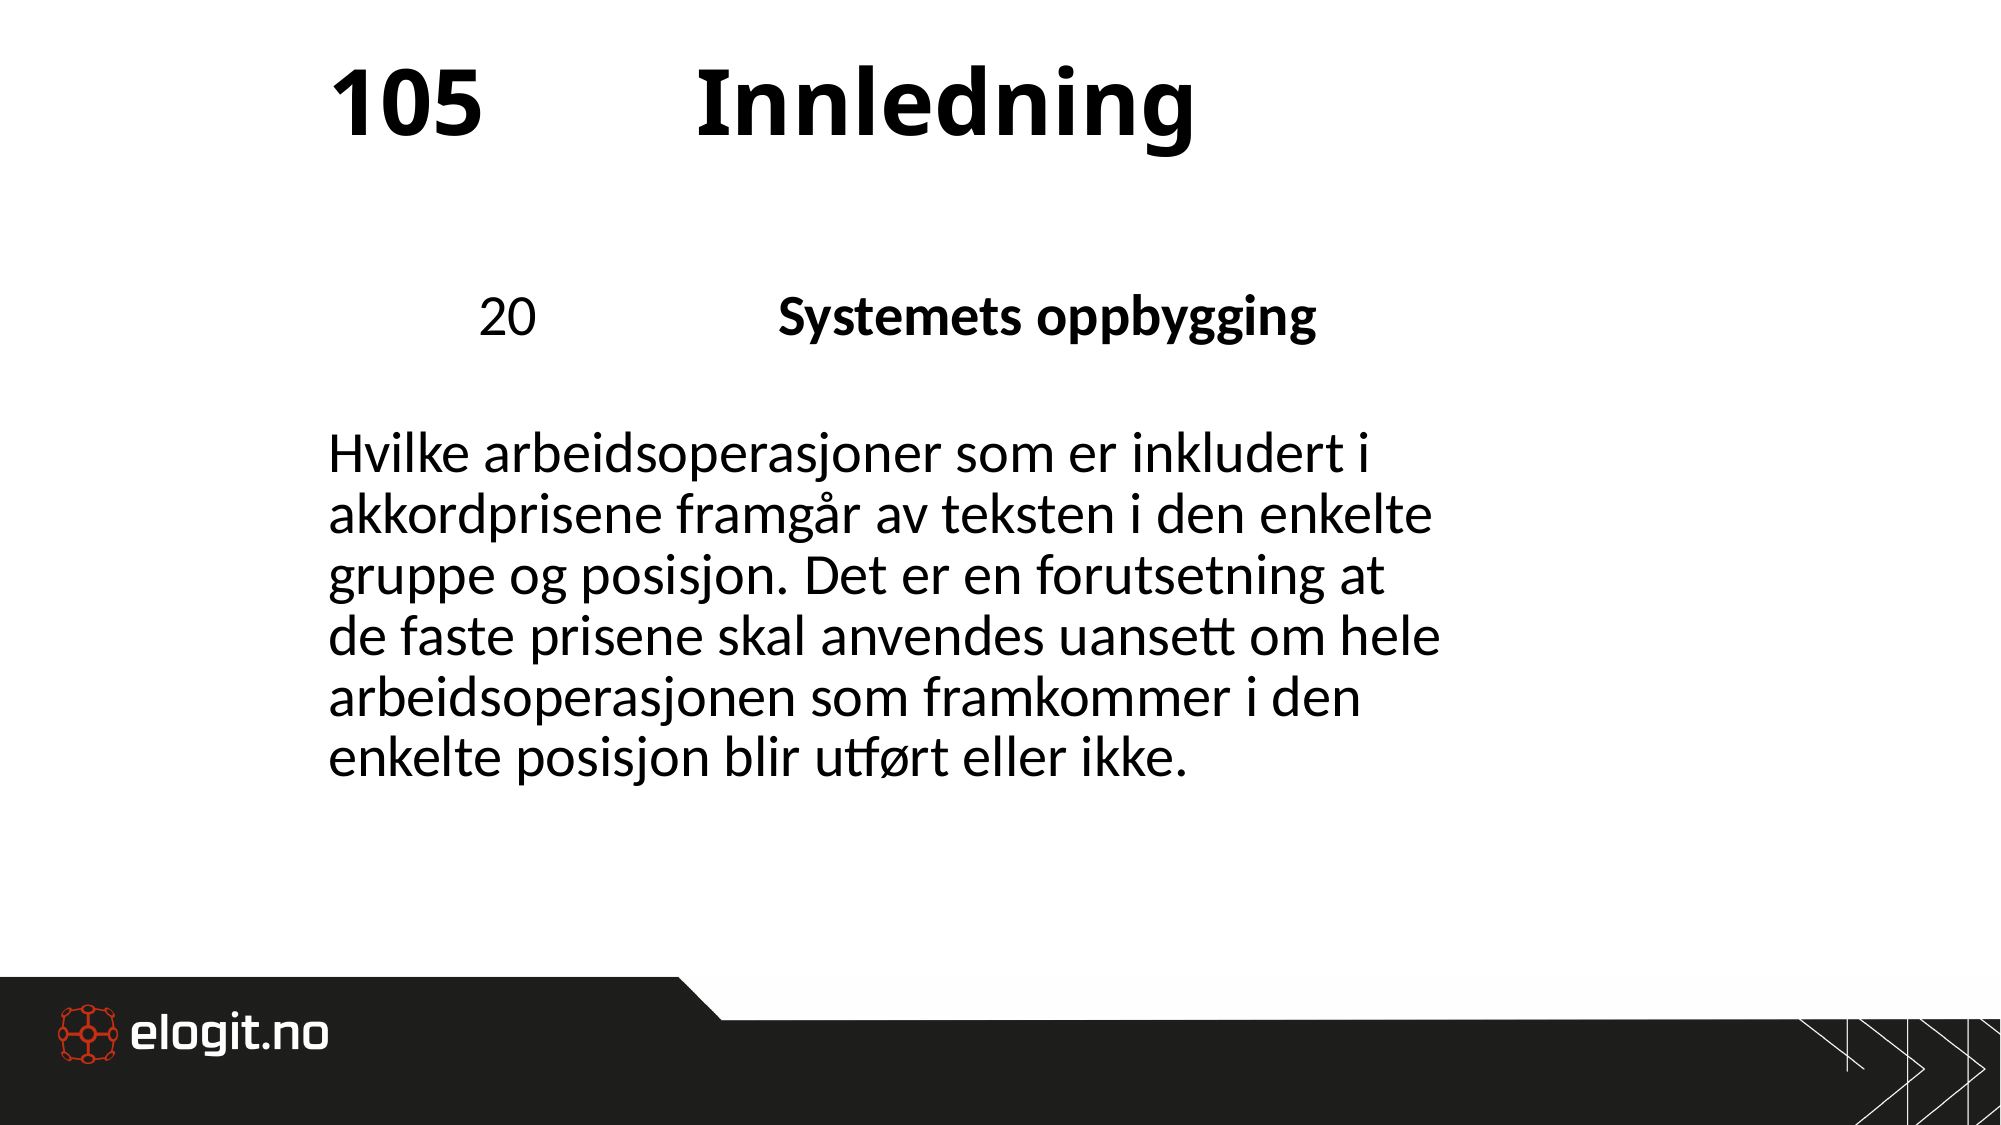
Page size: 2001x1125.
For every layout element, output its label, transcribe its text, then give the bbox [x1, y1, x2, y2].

picture [0, 974, 2001, 1125]
title 105 Innledning [313, 0, 1632, 220]
list 20 Systemets oppbygging Hvilke arbeidsoperasjoner som er inkludert i akkordprisene framgår av teksten i den enkelte gruppe og posisjon. Det er en forutsetning at de faste prisene skal anvendes uansett om hele arbeidsoperasjonen som framkommer i den enkelte posisjon blir utført eller ikke. [313, 197, 1463, 937]
